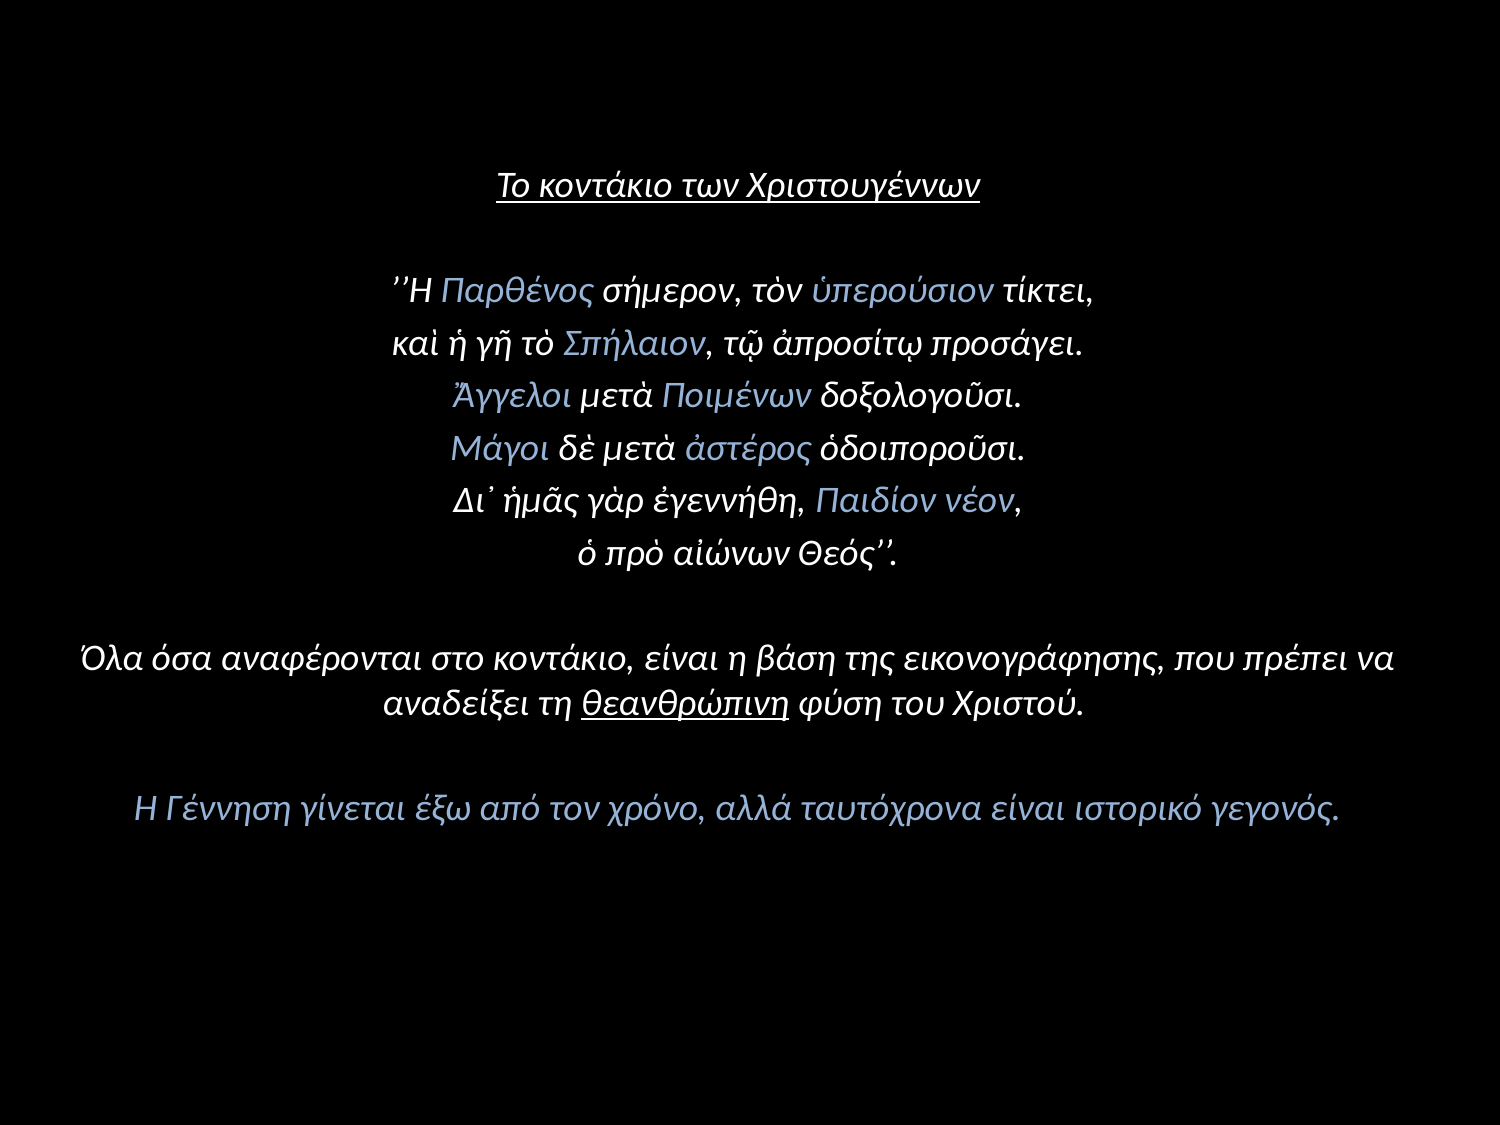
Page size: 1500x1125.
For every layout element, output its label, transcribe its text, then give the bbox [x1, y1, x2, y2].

list Το κοντάκιο των Χριστουγέννων ’’Η Παρθένος σήμερον, τὸν ὑπερούσιον τίκτει, καὶ ἡ γῆ τὸ Σπήλαιον, τῷ ἀπροσίτῳ προσάγει. Ἄγγελοι μετὰ Ποιμένων δοξολογοῦσι. Μάγοι δὲ μετὰ ἀστέρος ὁδοιποροῦσι. Δι᾿ ἡμᾶς γὰρ ἐγεννήθη, Παιδίον νέον, ὁ πρὸ αἰώνων Θεός’’. Όλα όσα αναφέρονται στο κοντάκιο, είναι η βάση της εικονογράφησης, που πρέπει να αναδείξει τη θεανθρώπινη φύση του Χριστού. Η Γέννηση γίνεται έξω από τον χρόνο, αλλά ταυτόχρονα είναι ιστορικό γεγονός. [23, 105, 1454, 856]
